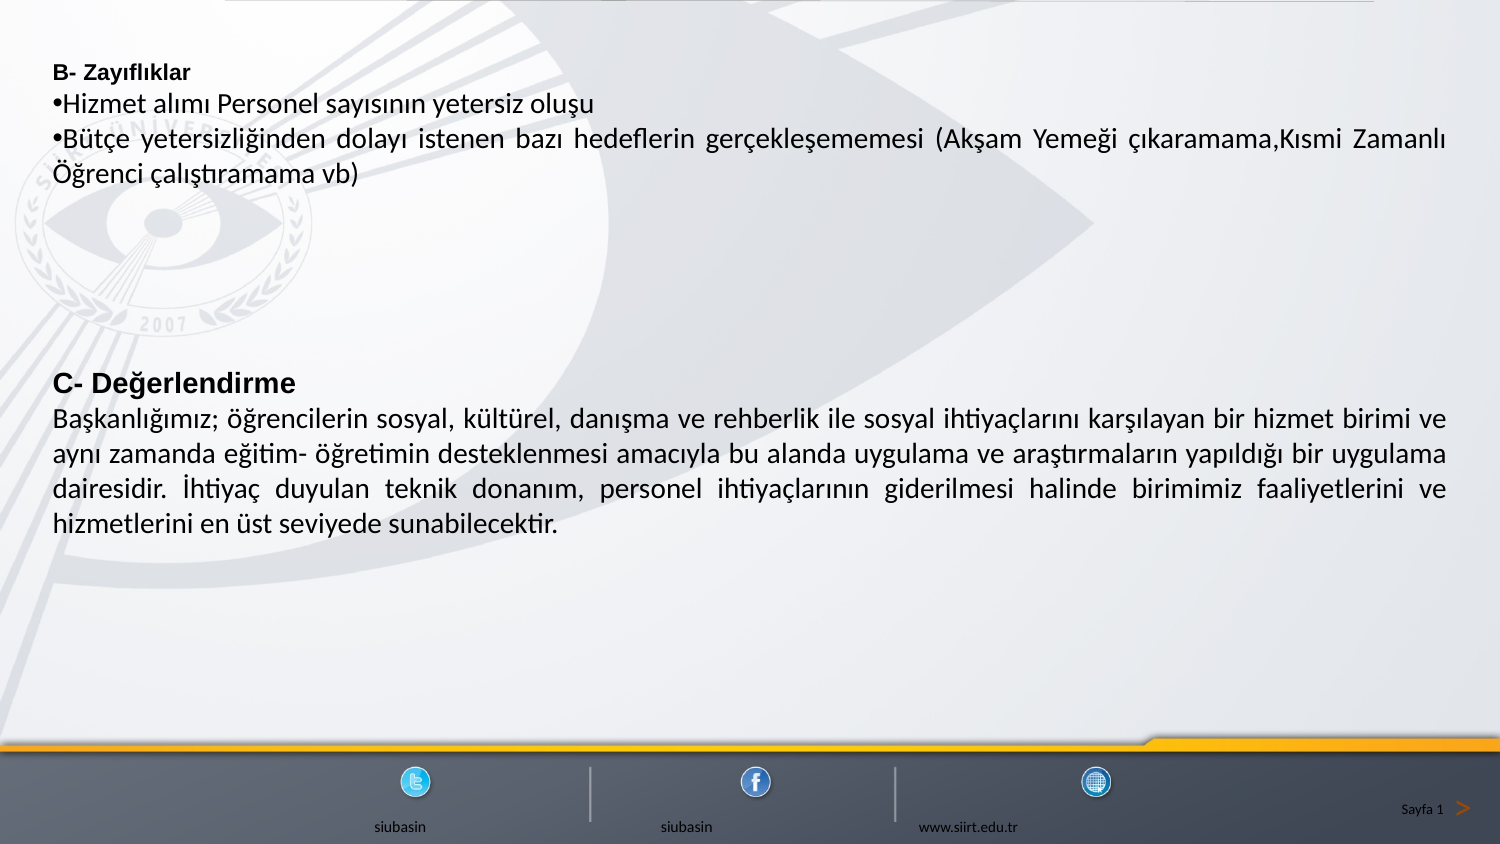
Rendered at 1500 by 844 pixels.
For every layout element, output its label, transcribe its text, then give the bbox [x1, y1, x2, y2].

text_box B- Zayıflıklar Hizmet alımı Personel sayısının yetersiz oluşu Bütçe yetersizliğinden dolayı istenen bazı hedeflerin gerçekleşememesi (Akşam Yemeği çıkaramama,Kısmi Zamanlı Öğrenci çalıştıramama vb) C- Değerlendirme Başkanlığımız; öğrencilerin sosyal, kültürel, danışma ve rehberlik ile sosyal ihtiyaçlarını karşılayan bir hizmet birimi ve aynı zamanda eğitim- öğretimin desteklenmesi amacıyla bu alanda uygulama ve araştırmaların yapıldığı bir uygulama dairesidir. İhtiyaç duyulan teknik donanım, personel ihtiyaçlarının giderilmesi halinde birimimiz faaliyetlerini ve hizmetlerini en üst seviyede sunabilecektir. [37, 49, 1463, 547]
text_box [1364, 792, 1483, 822]
text_box siubasin siubasin www.siirt.edu.tr [299, 809, 1263, 844]
picture [0, 0, 1500, 844]
